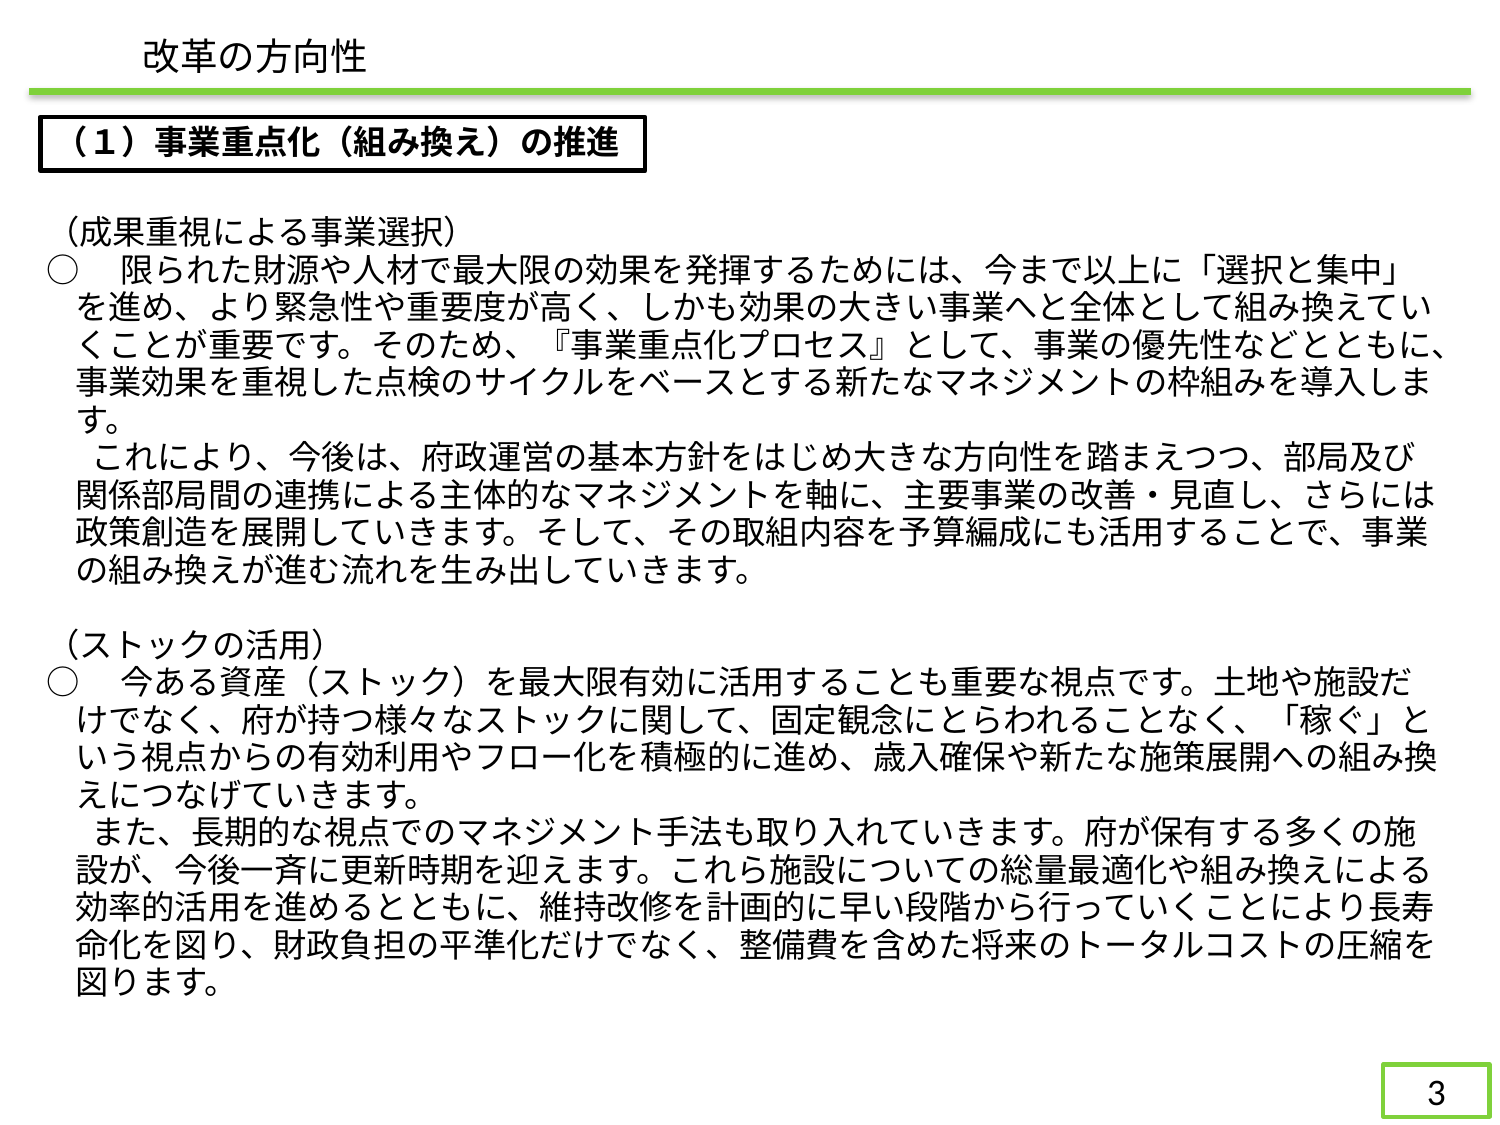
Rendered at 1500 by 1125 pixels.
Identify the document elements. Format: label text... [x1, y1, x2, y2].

text_box 26 [1381, 1062, 1492, 1119]
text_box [30, 116, 1461, 904]
text_box 改革の方向性 [53, 26, 1388, 86]
